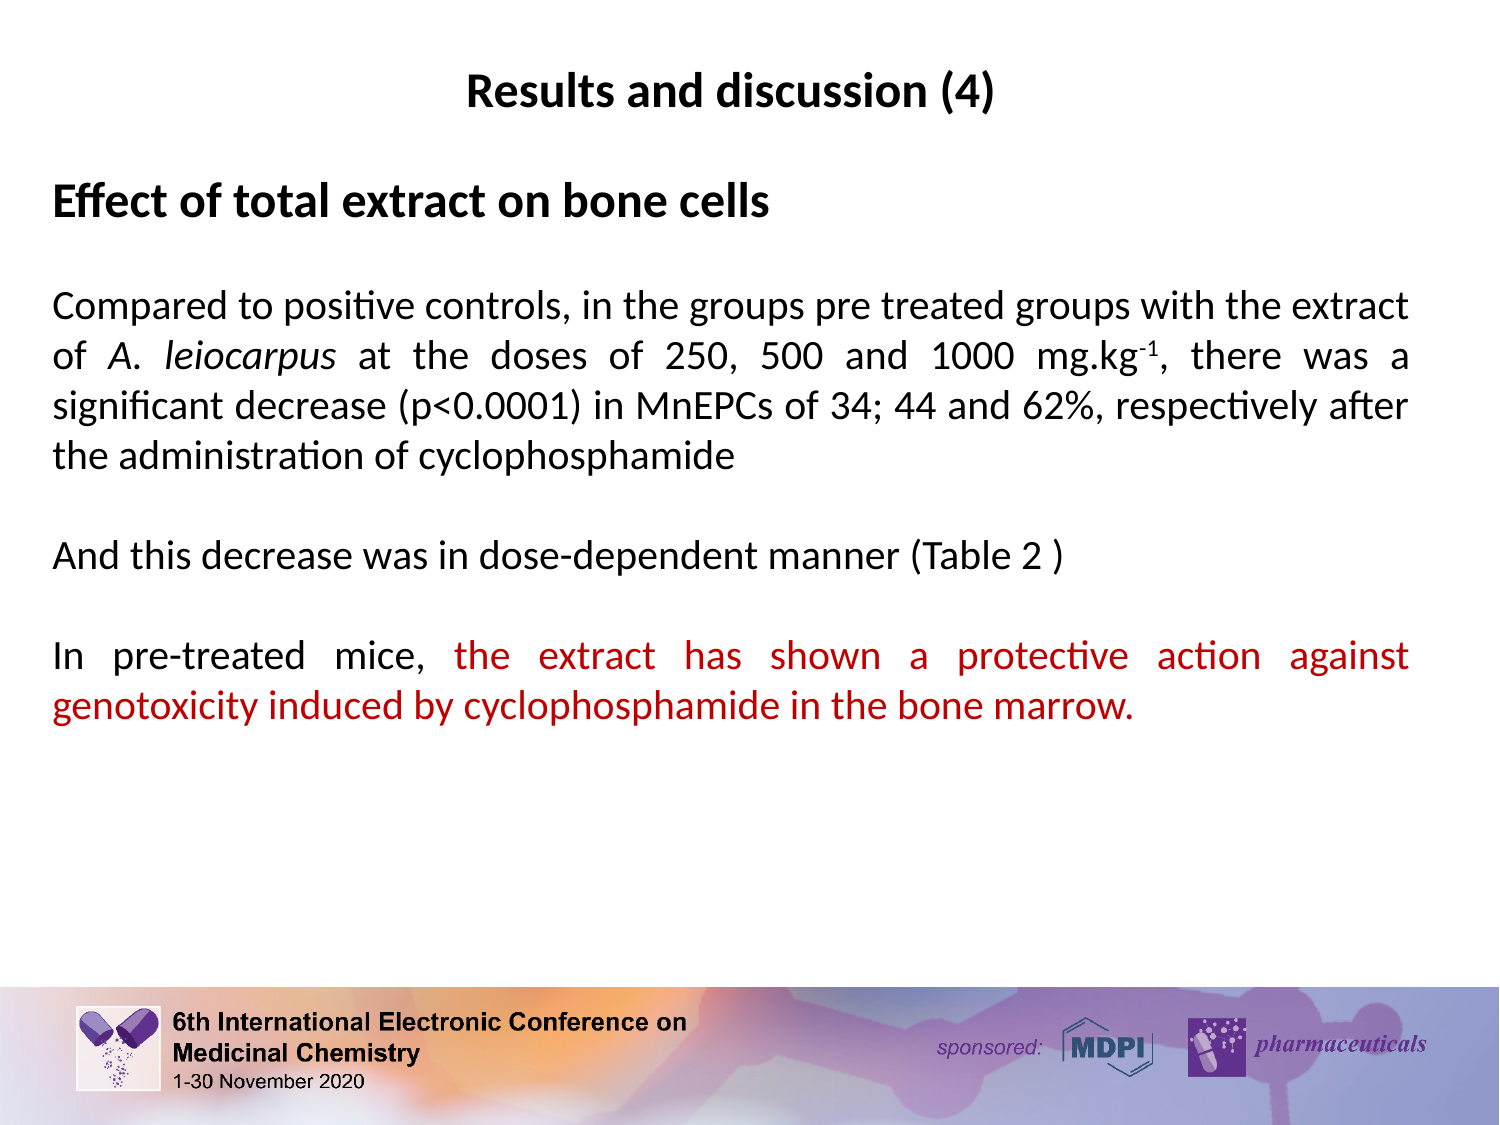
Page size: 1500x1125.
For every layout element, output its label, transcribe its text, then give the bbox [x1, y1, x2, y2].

picture [0, 987, 1499, 1125]
text_box Results and discussion (4) Effect of total extract on bone cells Compared to positive controls, in the groups pre treated groups with the extract of A. leiocarpus at the doses of 250, 500 and 1000 mg.kg-1, there was a significant decrease (p<0.0001) in MnEPCs of 34; 44 and 62%, respectively after the administration of cyclophosphamide And this decrease was in dose-dependent manner (Table 2 ) In pre-treated mice, the extract has shown a protective action against genotoxicity induced by cyclophosphamide in the bone marrow. [37, 50, 1425, 895]
